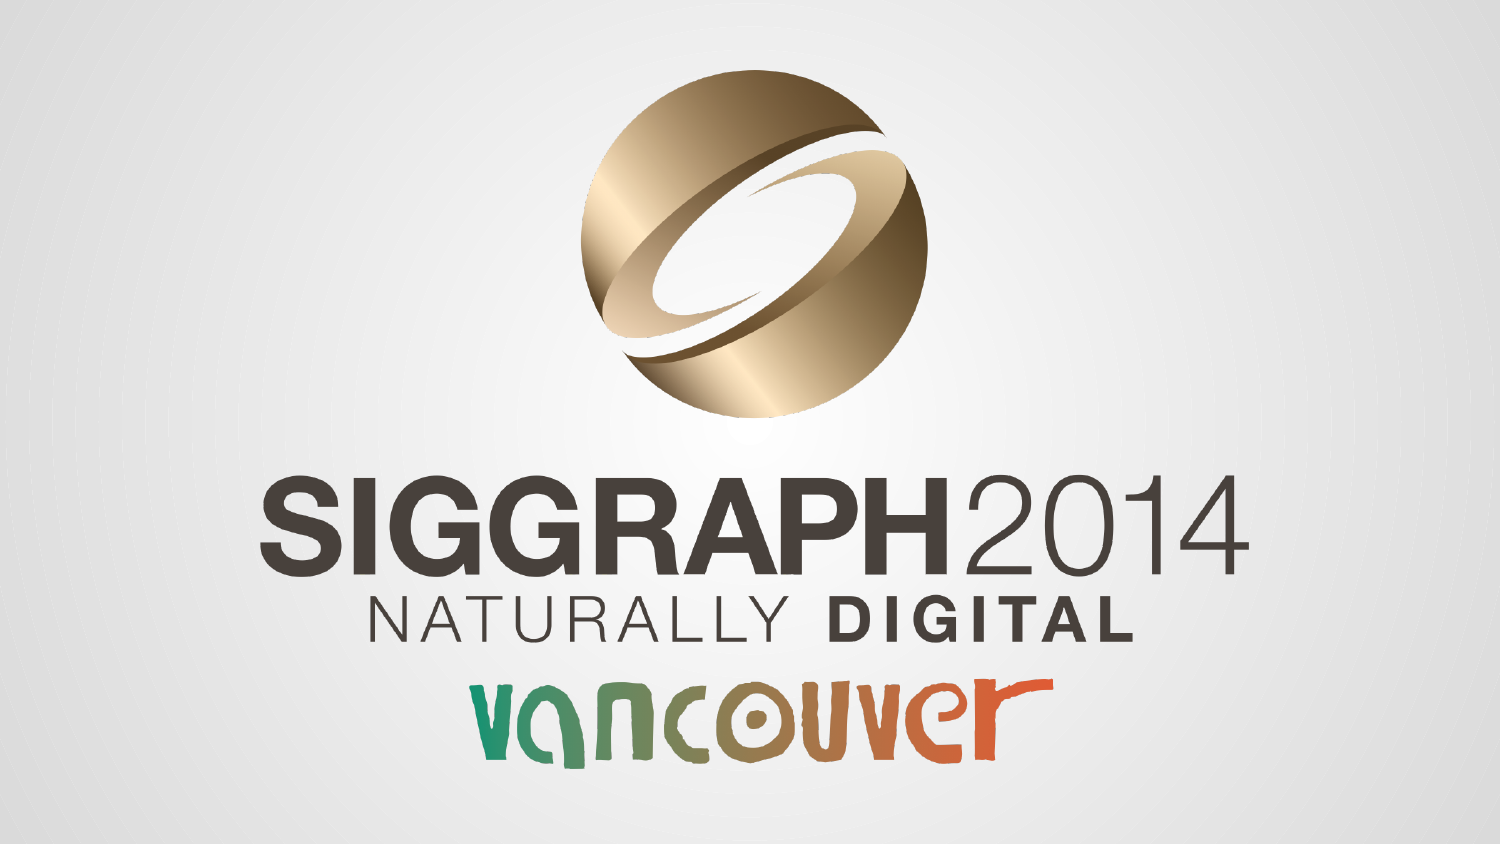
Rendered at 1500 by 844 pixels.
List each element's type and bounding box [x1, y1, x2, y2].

picture [150, 0, 1351, 844]
